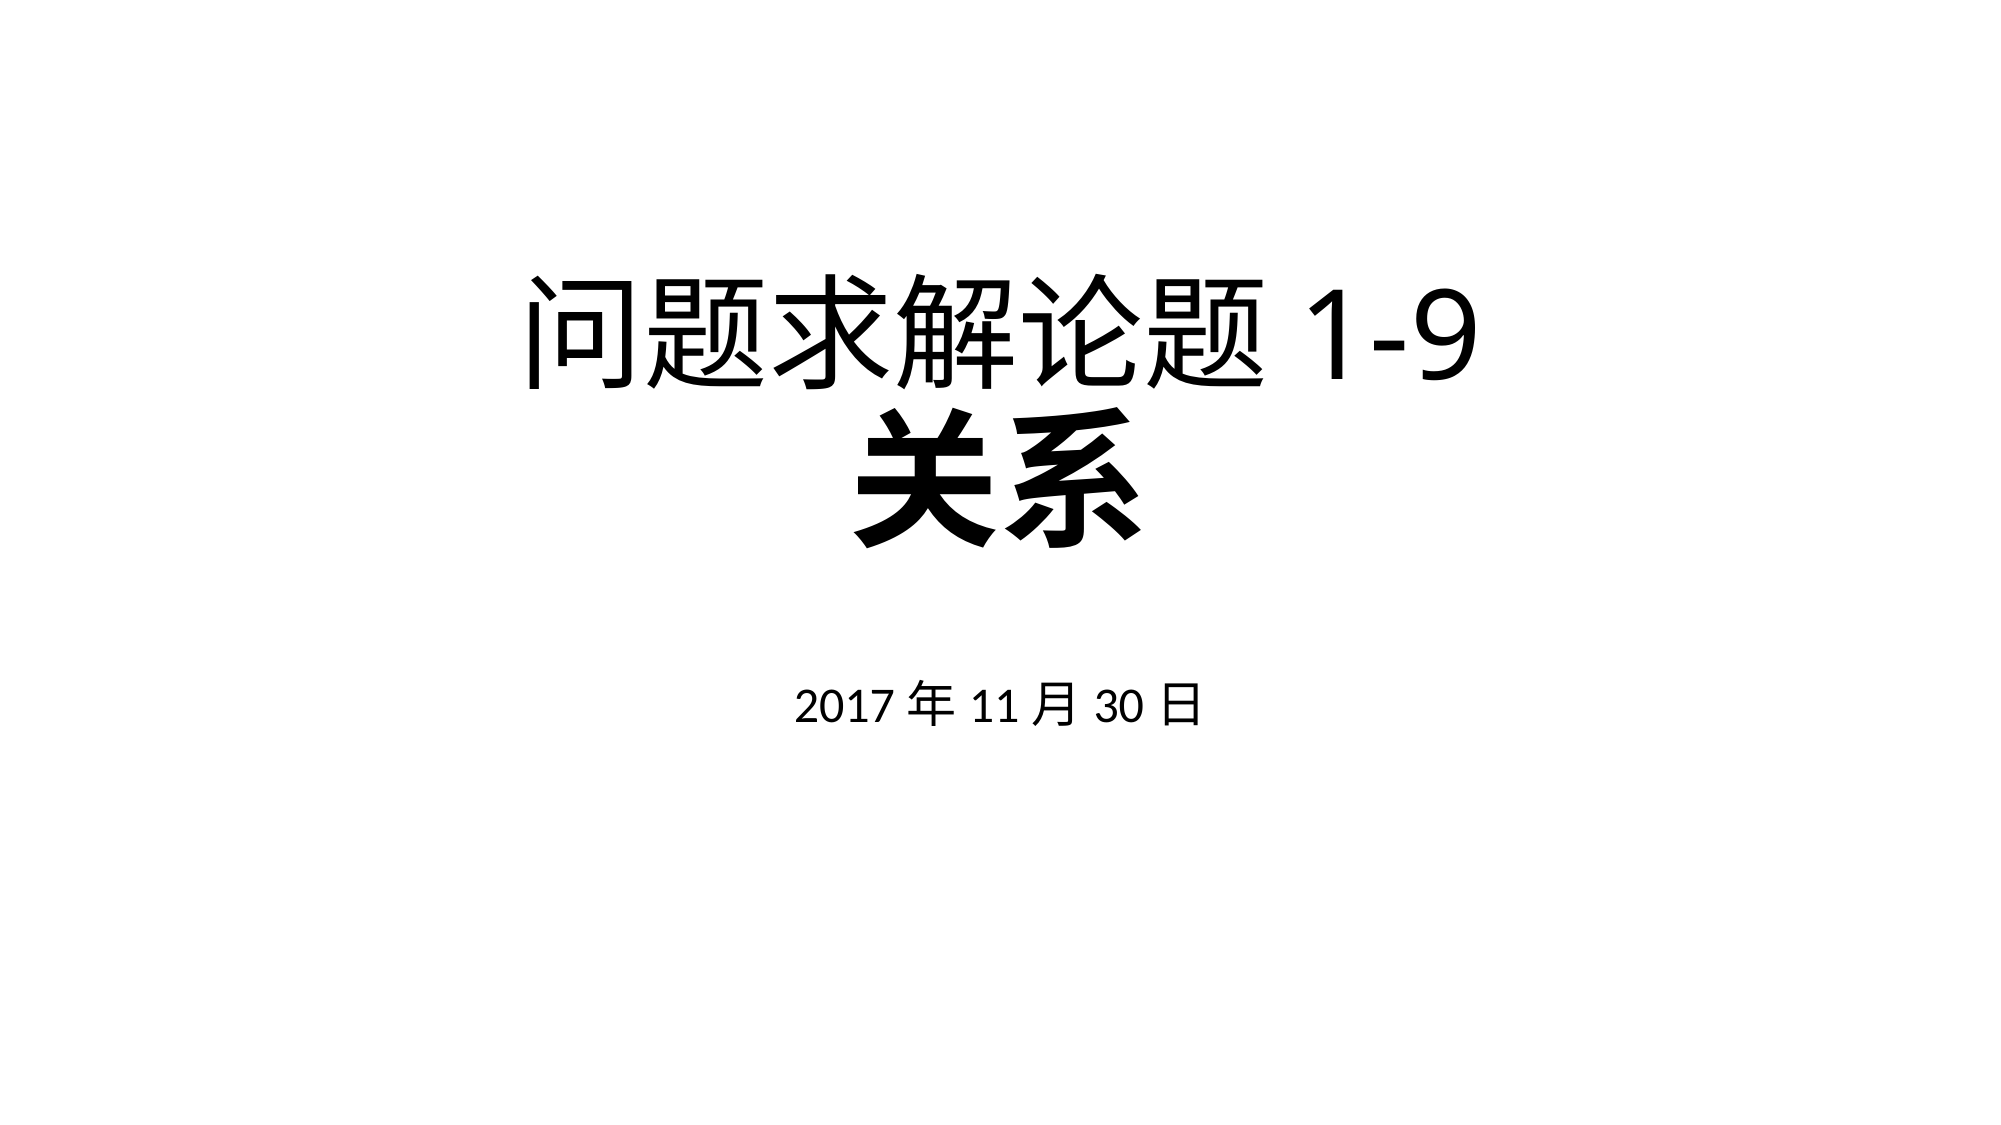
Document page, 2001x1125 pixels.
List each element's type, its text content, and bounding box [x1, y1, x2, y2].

title 问题求解论题1-9 关系 [249, 184, 1750, 576]
subtitle 2017年11月30日 [249, 590, 1750, 863]
